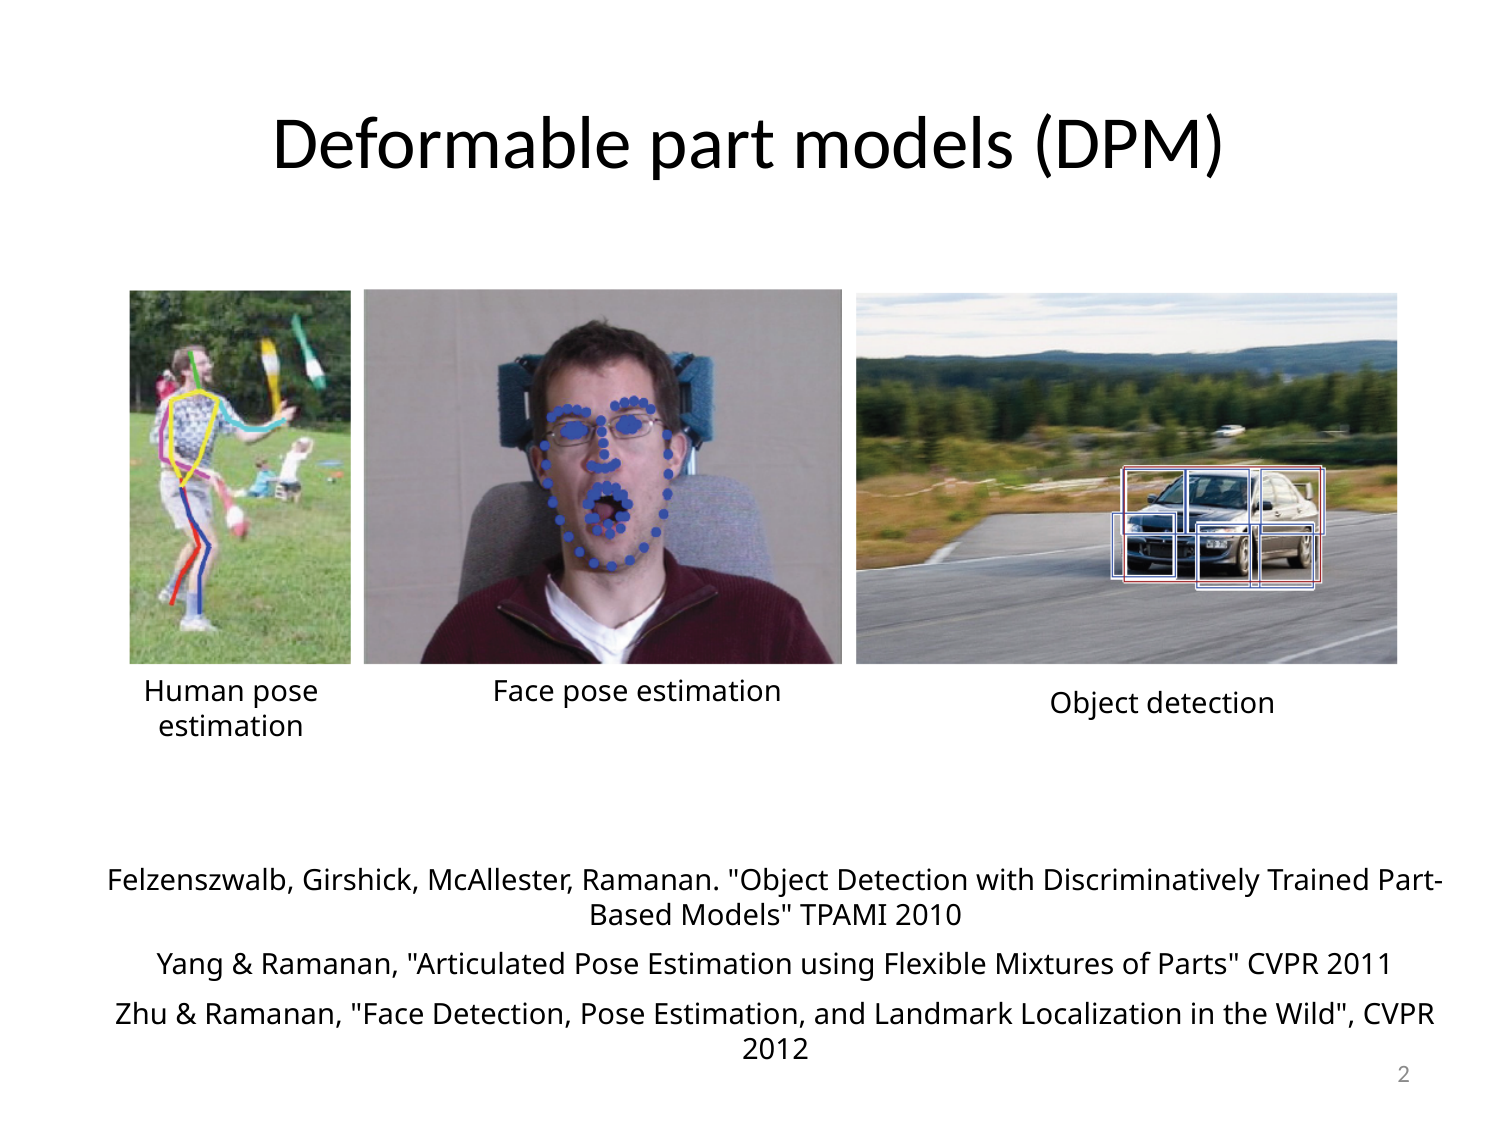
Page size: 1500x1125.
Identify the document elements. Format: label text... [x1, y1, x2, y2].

text_box Felzenszwalb, Girshick, McAllester, Ramanan. "Object Detection with Discriminatively Trained Part-Based Models" TPAMI 2010 Yang & Ramanan, "Articulated Pose Estimation using Flexible Mixtures of Parts" CVPR 2011 Zhu & Ramanan, "Face Detection, Pose Estimation, and Landmark Localization in the Wild", CVPR 2012 [74, 853, 1477, 1073]
slide_number 2 [1074, 1073, 1425, 1103]
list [124, 287, 1401, 668]
text_box Face pose estimation [474, 677, 800, 715]
title Deformable part models (DPM) [75, 45, 1425, 233]
text_box Object detection [1025, 677, 1300, 727]
text_box Human pose estimation [124, 676, 338, 750]
